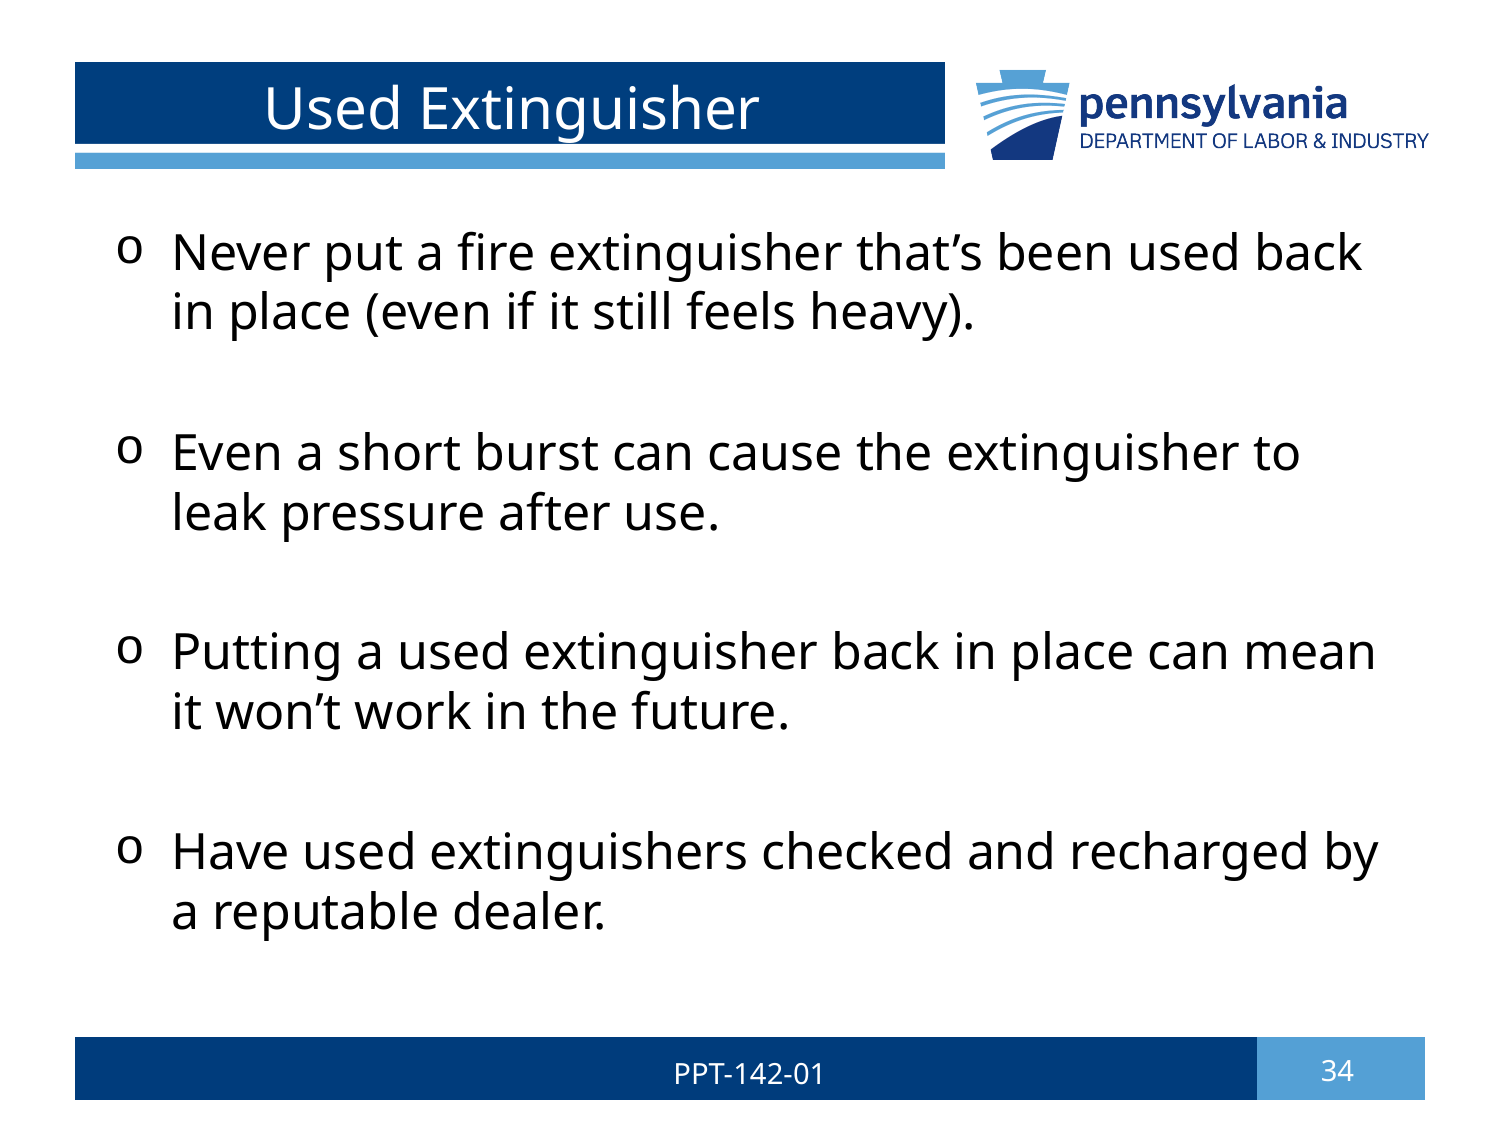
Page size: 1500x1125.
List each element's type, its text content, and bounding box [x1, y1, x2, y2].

picture [75, 62, 1429, 169]
title Used Extinguisher [75, 62, 950, 150]
subtitle Never put a fire extinguisher that’s been used back in place (even if it still feels heavy). Even a short burst can cause the extinguisher to leak pressure after use. Putting a used extinguisher back in place can mean it won’t work in the future. Have used extinguishers checked and recharged by a reputable dealer. [99, 212, 1400, 1000]
footer PPT-142-01 [512, 1042, 988, 1103]
picture [75, 1037, 1425, 1100]
slide_number 34 [1250, 1042, 1425, 1103]
